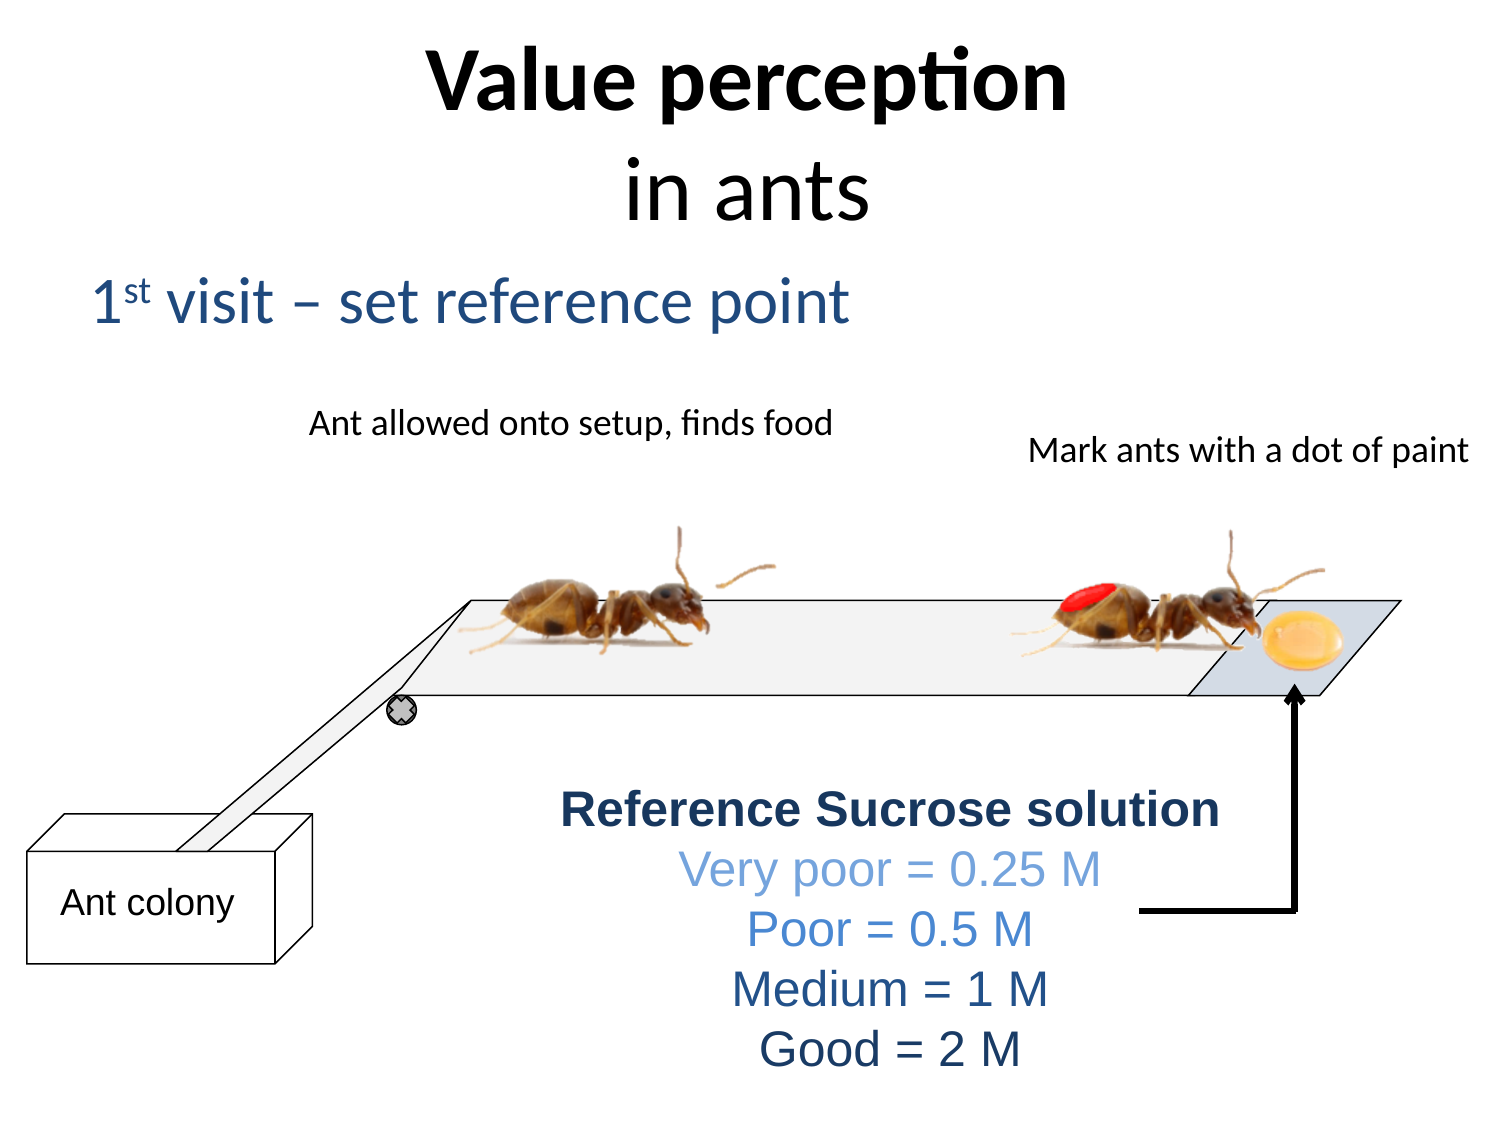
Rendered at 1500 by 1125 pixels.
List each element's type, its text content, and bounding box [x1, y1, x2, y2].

text_box 1st visit – set reference point [75, 249, 950, 345]
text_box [529, 595, 1364, 1125]
text_box Ant allowed onto setup, finds food [294, 390, 850, 451]
text_box Mark ants with a dot of paint [1013, 417, 1486, 478]
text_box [26, 600, 524, 964]
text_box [1367, 600, 1402, 964]
picture [449, 519, 794, 672]
picture [1001, 524, 1346, 676]
text_box Value perception in ants [0, 11, 1497, 246]
